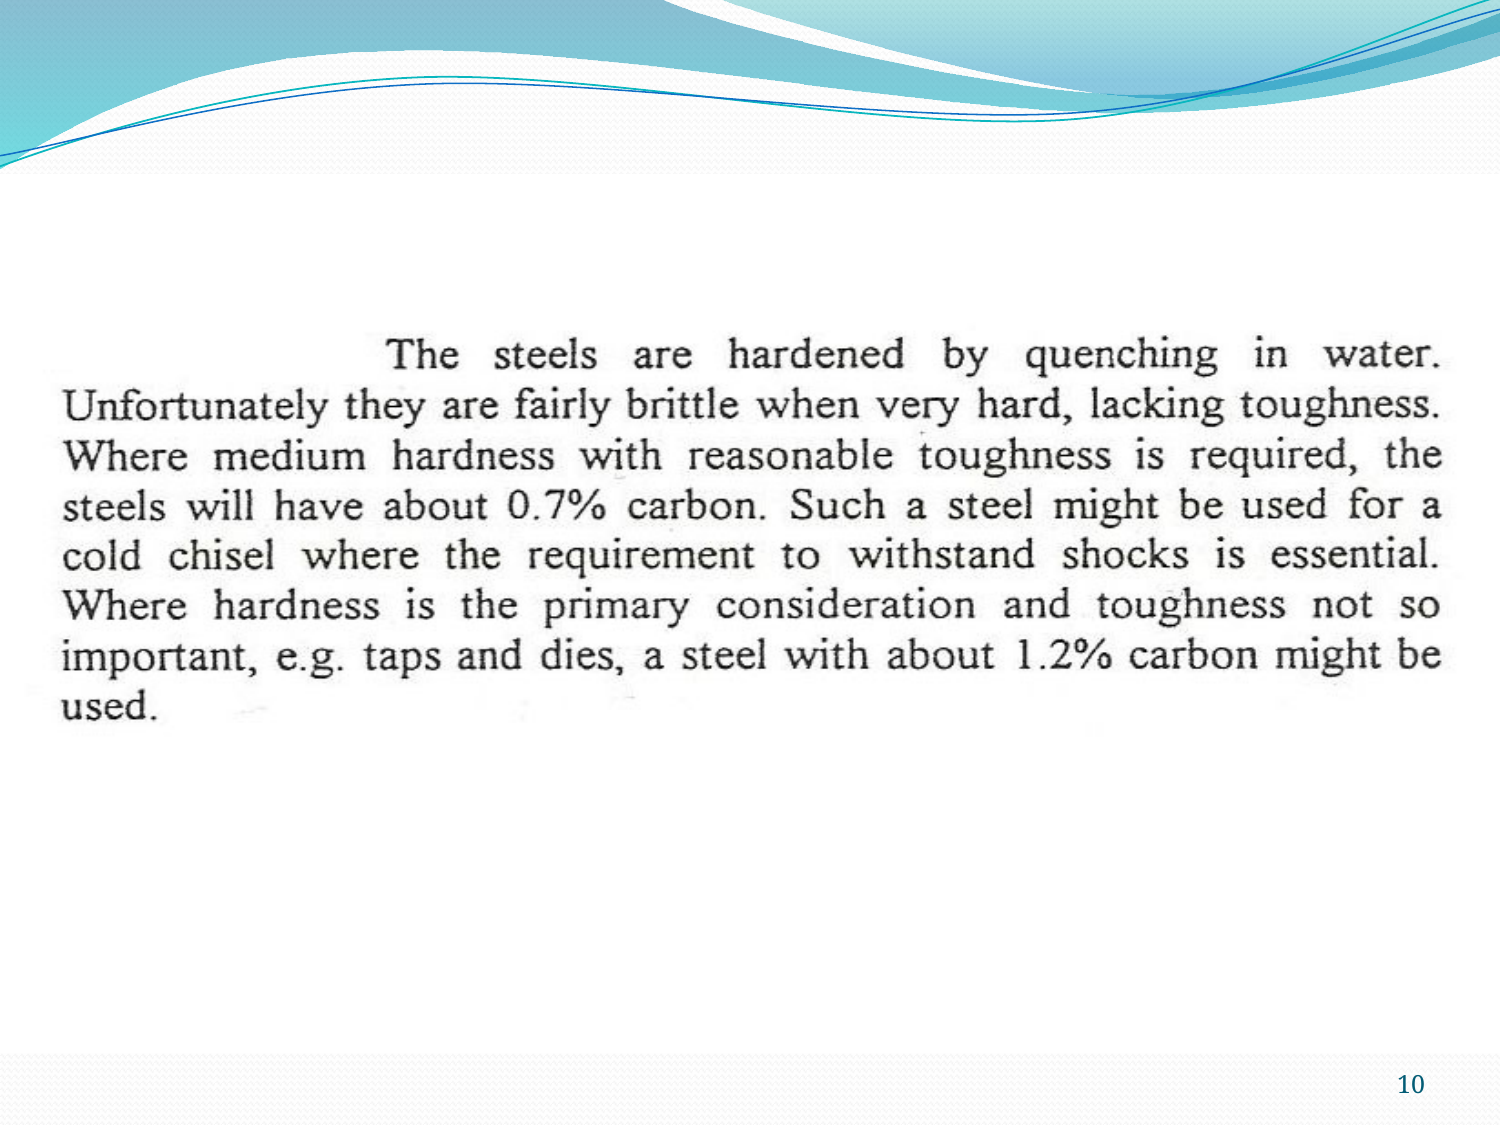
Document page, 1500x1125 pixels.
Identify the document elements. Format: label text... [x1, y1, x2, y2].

slide_number 10 [1299, 1063, 1425, 1103]
picture [0, 174, 1500, 1053]
